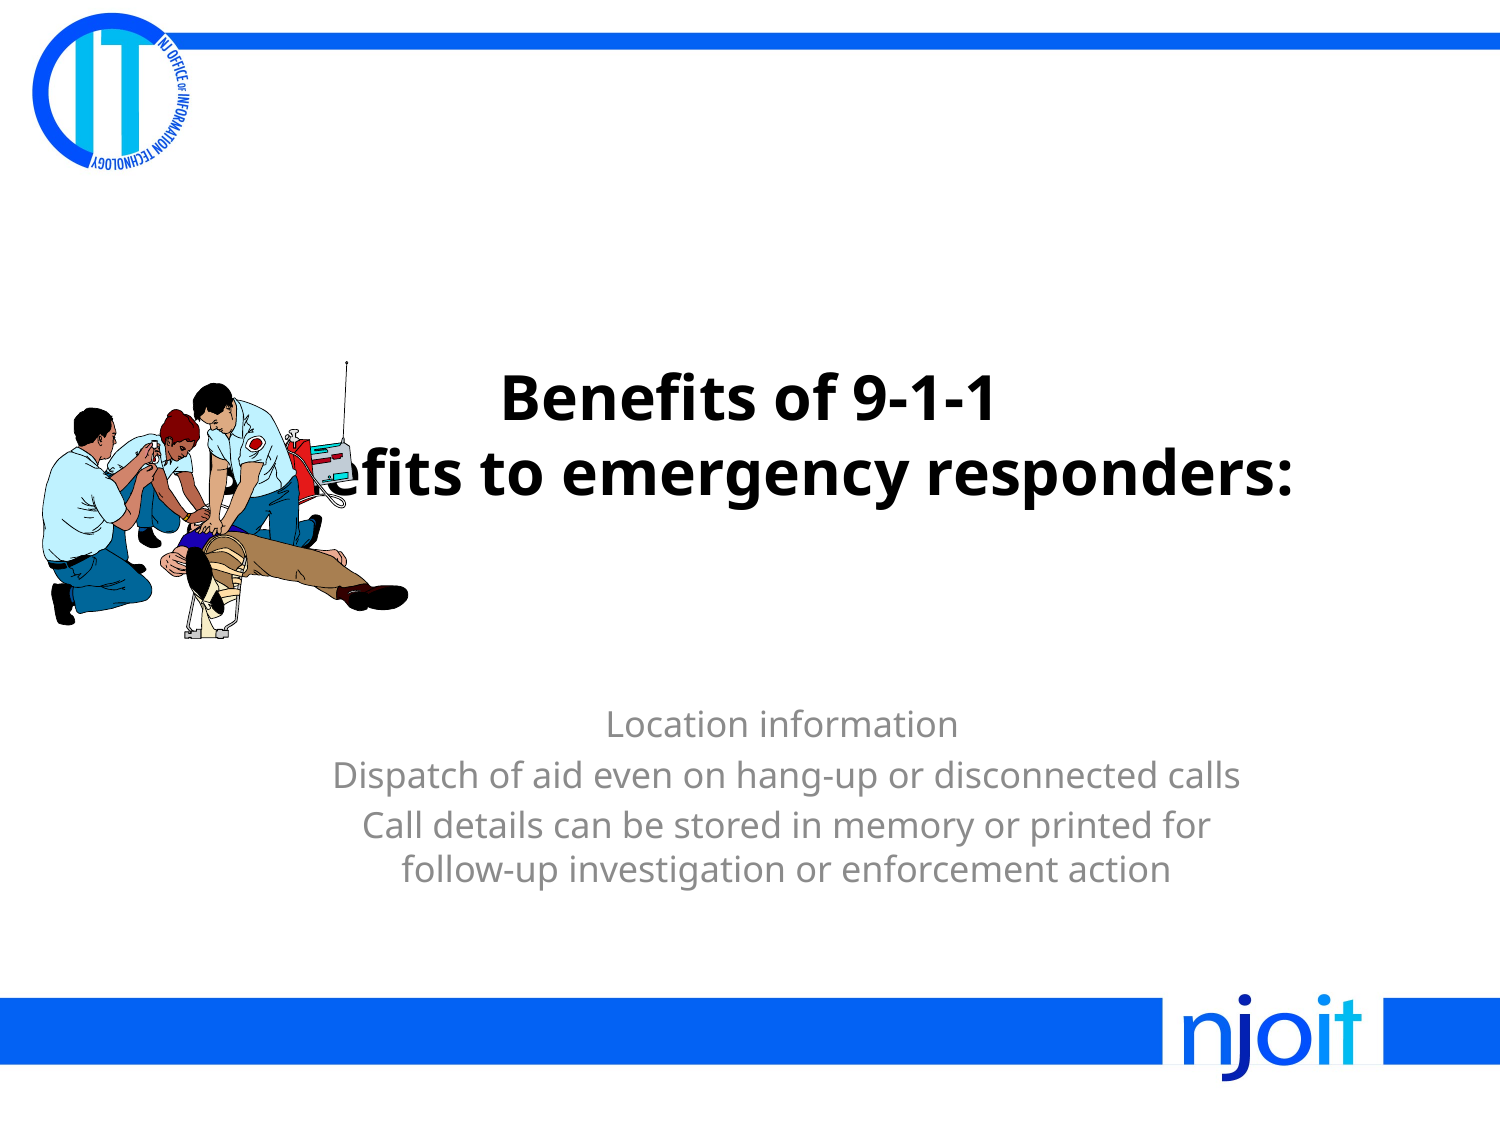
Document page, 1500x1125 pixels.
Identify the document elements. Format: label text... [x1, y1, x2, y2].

picture [0, 0, 1500, 1125]
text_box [41, 361, 409, 640]
subtitle Location information Dispatch of aid even on hang-up or disconnected calls Call details can be stored in memory or printed for follow-up investigation or enforcement action [225, 637, 1275, 925]
title Benefits of 9-1-1 Benefits to emergency responders: [112, 349, 1388, 591]
